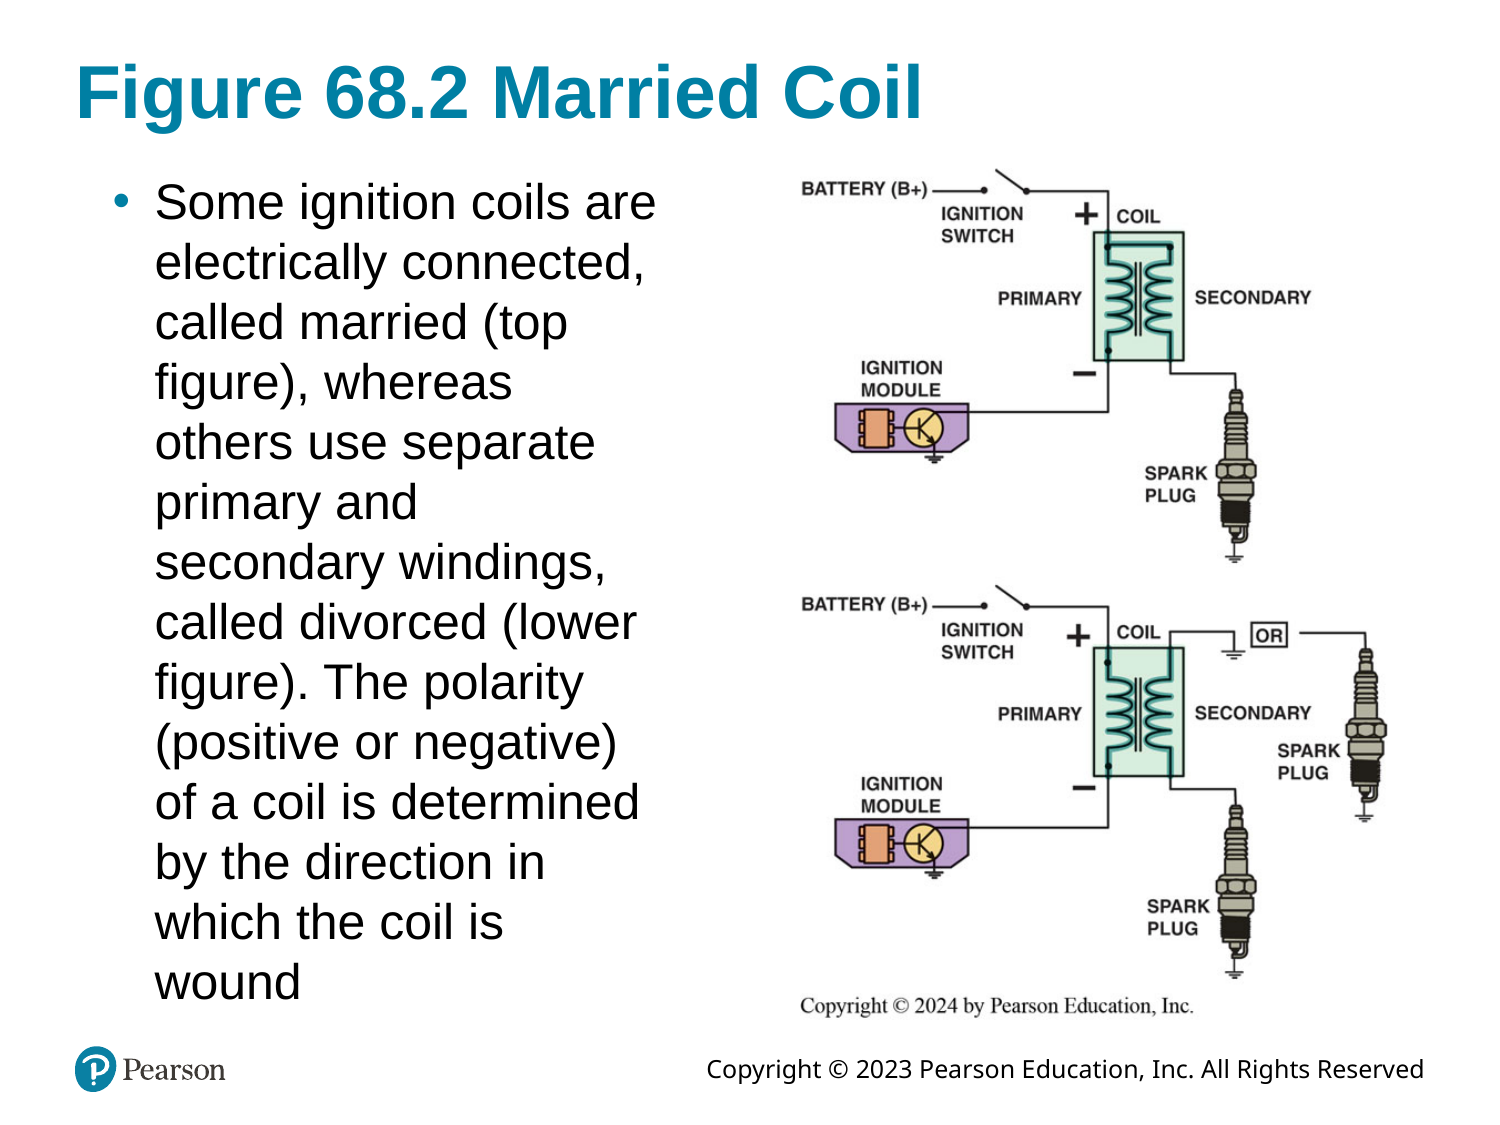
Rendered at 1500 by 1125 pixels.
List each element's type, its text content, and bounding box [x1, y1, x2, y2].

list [799, 167, 1388, 1020]
list Some ignition coils are electrically connected, called married (top figure), whereas others use separate primary and secondary windings, called divorced (lower figure). The polarity (positive or negative) of a coil is determined by the direction in which the coil is wound [112, 162, 663, 1026]
title Figure 68.2 Married Coil [75, 36, 1425, 143]
